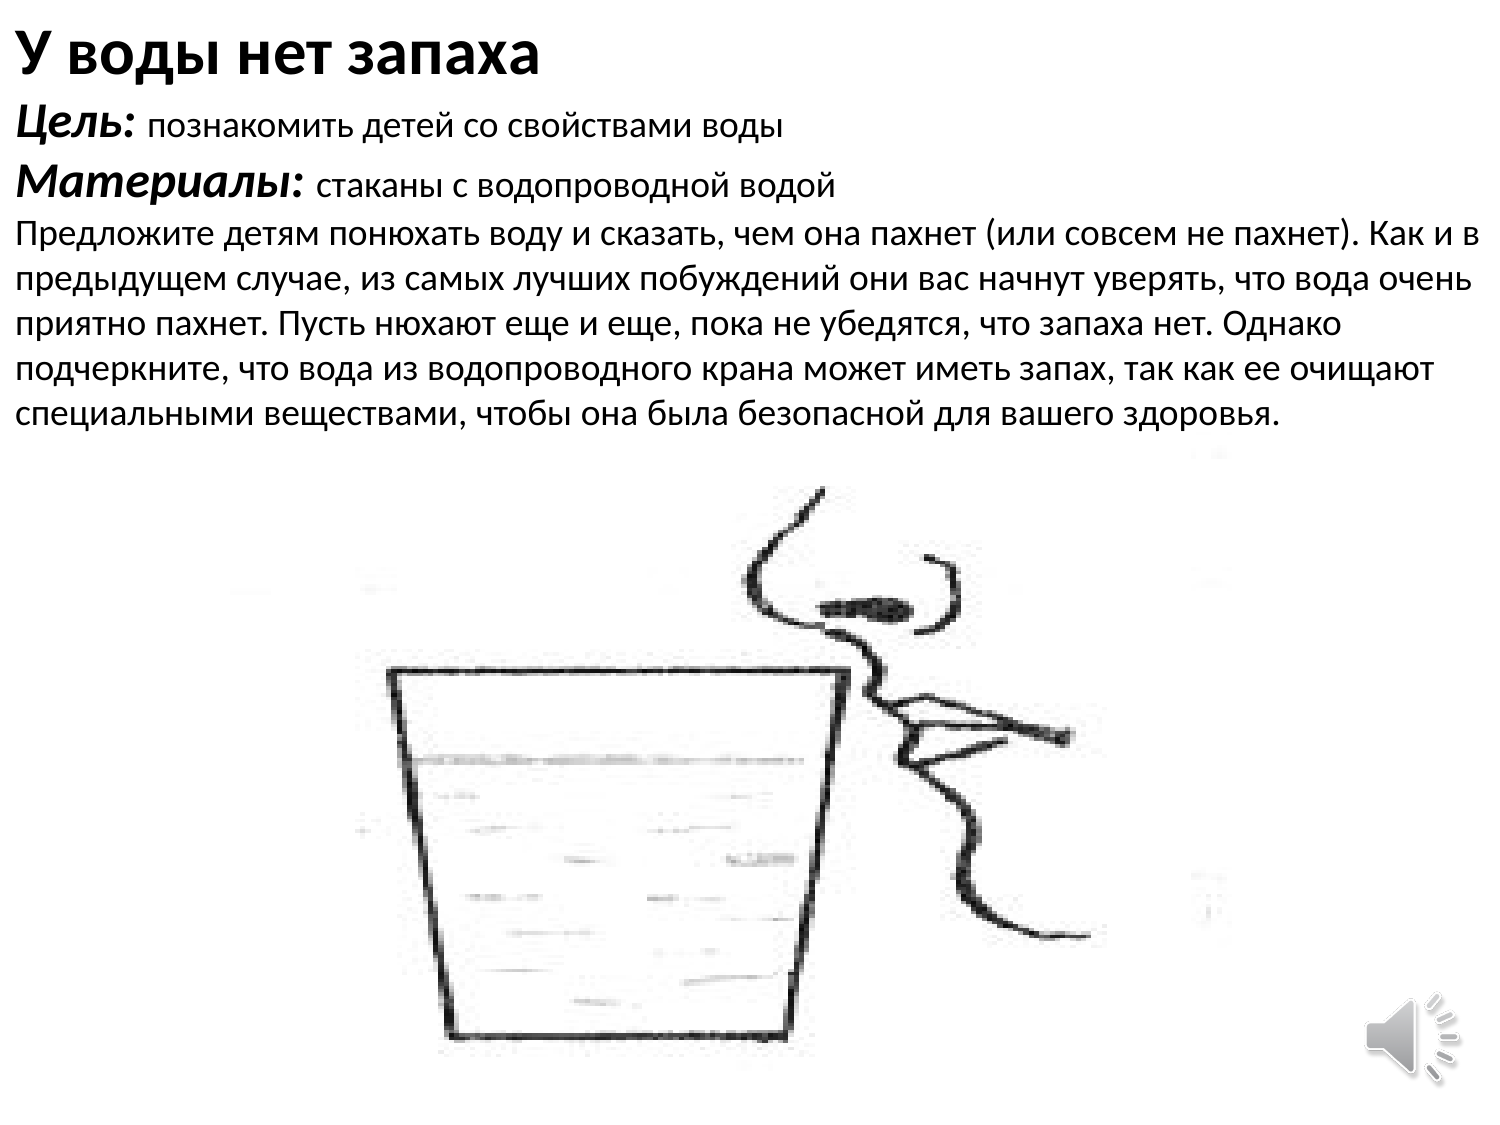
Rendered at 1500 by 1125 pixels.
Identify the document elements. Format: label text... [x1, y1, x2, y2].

picture [229, 432, 1306, 1071]
text_box У воды нет запаха Цель: познакомить детей со свойствами воды Материалы: стаканы с водопроводной водой Предложите детям понюхать воду и сказать, чем она пахнет (или совсем не пахнет). Как и в предыдущем случае, из самых лучших побуж­дений они вас начнут уверять, что вода очень приятно пахнет. Пусть ню­хают еще и еще, пока не убедятся, что запаха нет. Однако подчеркните, что вода из водопроводного крана может иметь запах, так как ее очища­ют специальными веществами, чтобы она была безопасной для вашего здоровья. [0, 0, 1500, 485]
picture [1364, 989, 1465, 1090]
